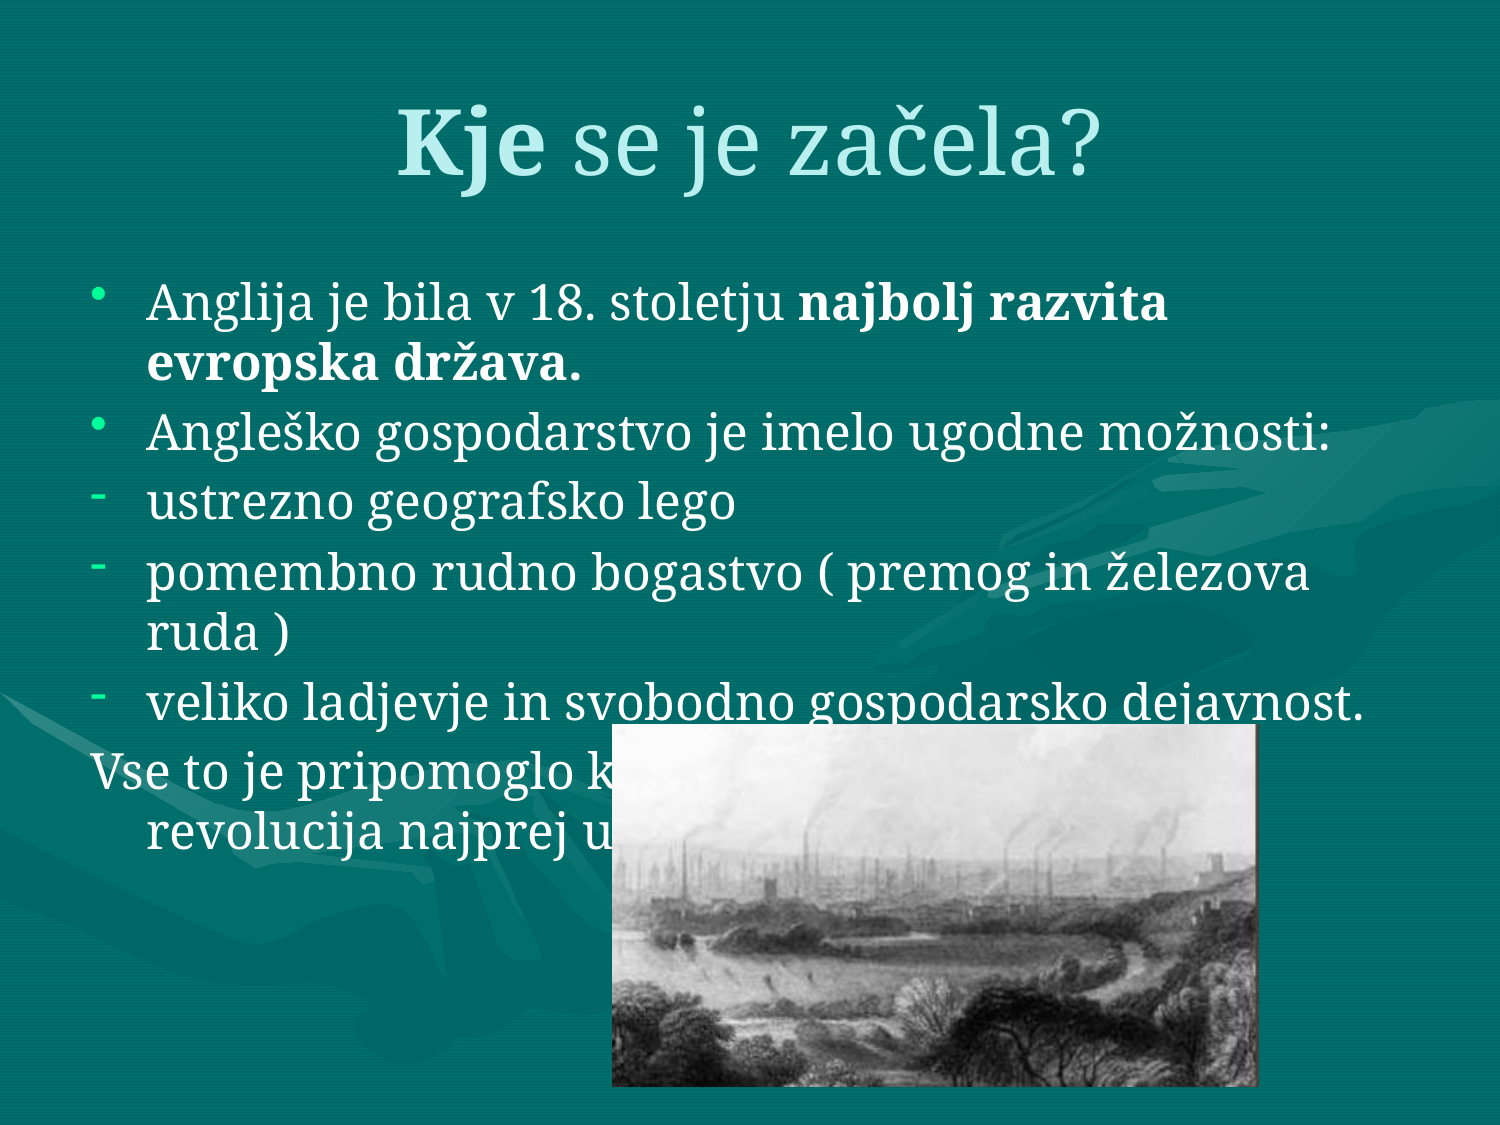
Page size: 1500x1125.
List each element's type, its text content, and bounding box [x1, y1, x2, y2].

picture [612, 724, 1259, 1087]
title Kje se je začela? [75, 45, 1425, 233]
list Anglija je bila v 18. stoletju najbolj razvita evropska država. Angleško gospodarstvo je imelo ugodne možnosti: ustrezno geografsko lego pomembno rudno bogastvo ( premog in železova ruda ) veliko ladjevje in svobodno gospodarsko dejavnost. Vse to je pripomoglo k temu, da se je industrijska revolucija najprej uveljavila v Angliji. [75, 262, 1425, 1000]
